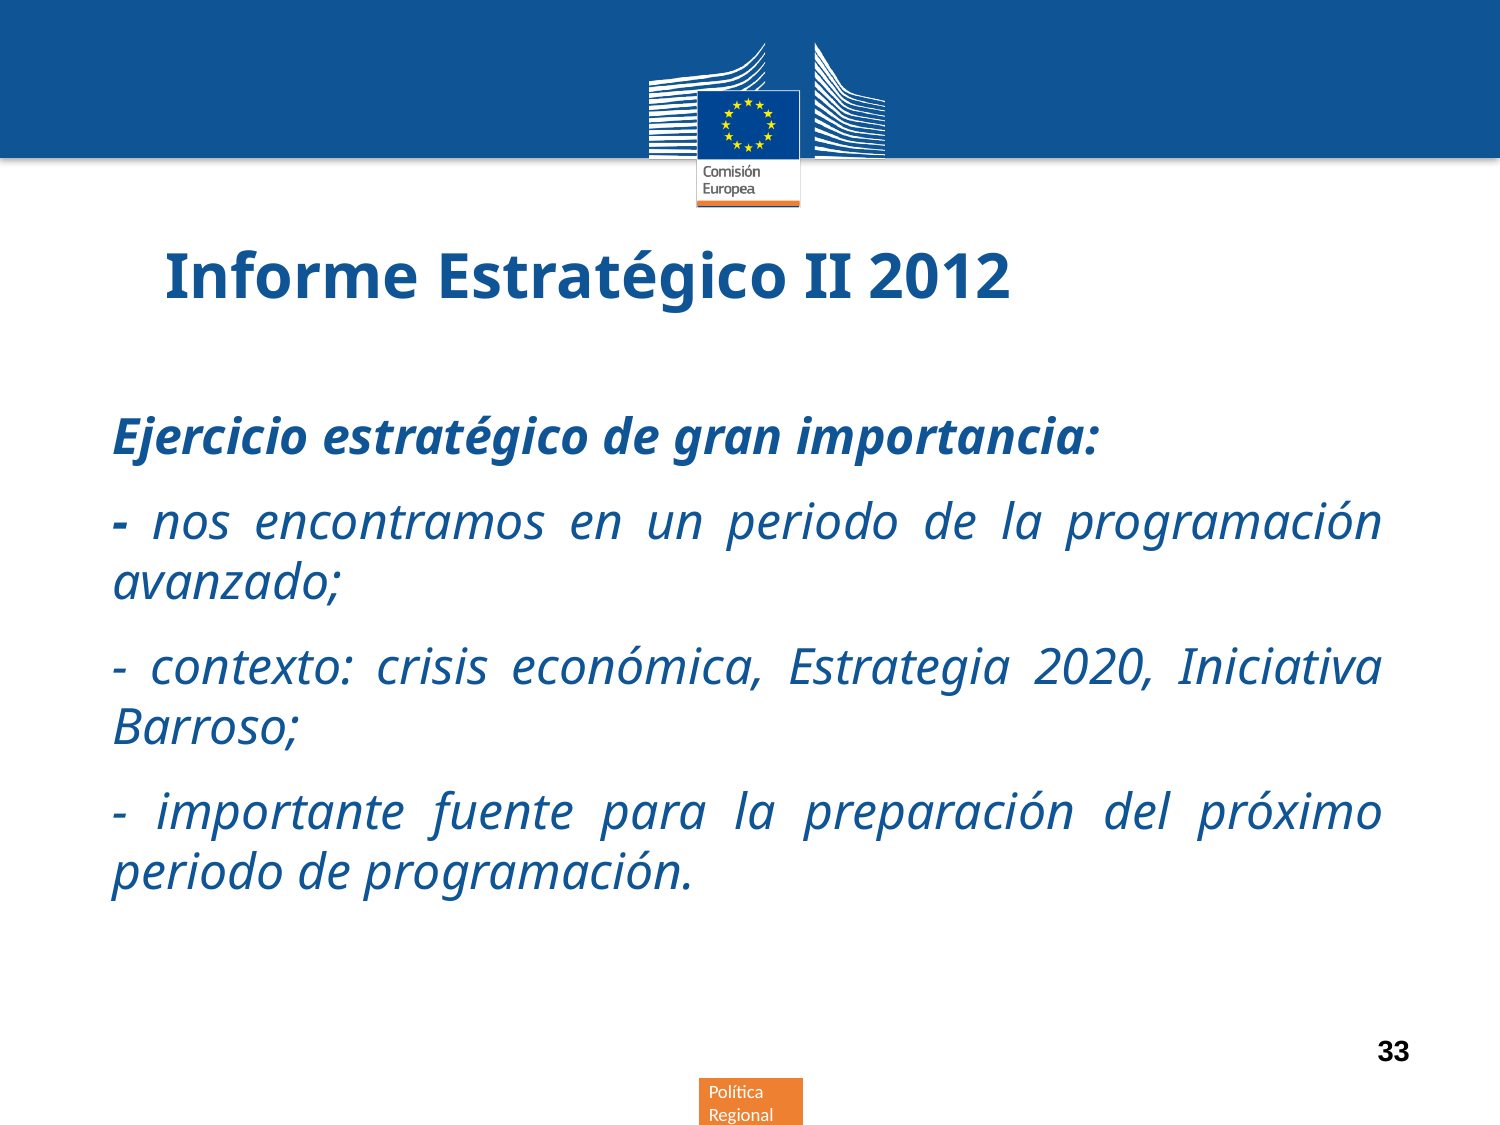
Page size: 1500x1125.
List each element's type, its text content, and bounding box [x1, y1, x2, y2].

title Informe Estratégico II 2012 [150, 219, 1500, 327]
list Ejercicio estratégico de gran importancia: - nos encontramos en un periodo de la programación avanzado; - contexto: crisis económica, Estrategia 2020, Iniciativa Barroso; - importante fuente para la preparación del próximo periodo de programación. [41, 397, 1400, 1035]
picture [649, 42, 885, 208]
slide_number 33 [1074, 1024, 1425, 1103]
